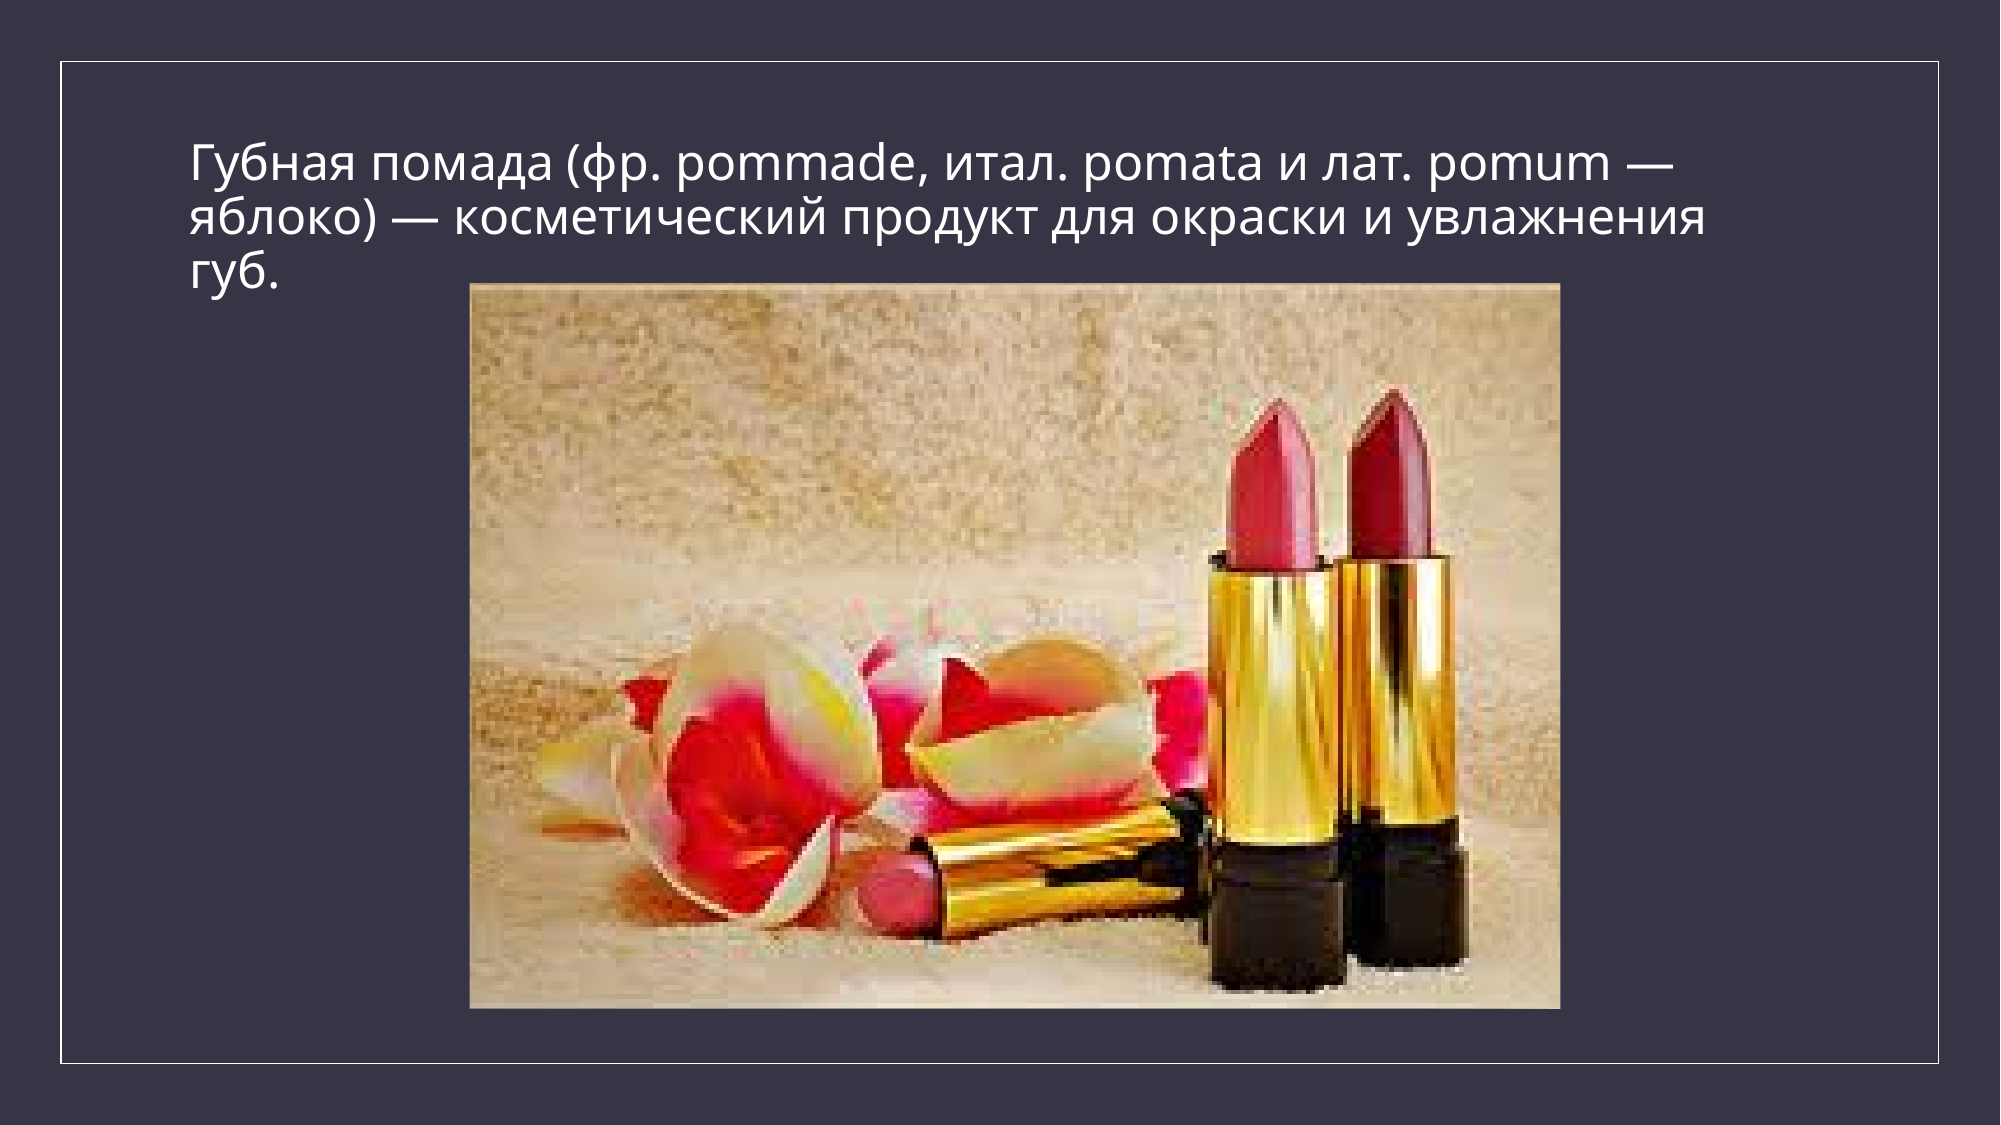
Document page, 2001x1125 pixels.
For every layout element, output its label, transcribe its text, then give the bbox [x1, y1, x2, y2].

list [469, 283, 1561, 1009]
title Губная помада (фр. pommade, итал. pomata и лат. pomum — яблоко) — косметический продукт для окраски и увлажнения губ. [174, 105, 1825, 331]
